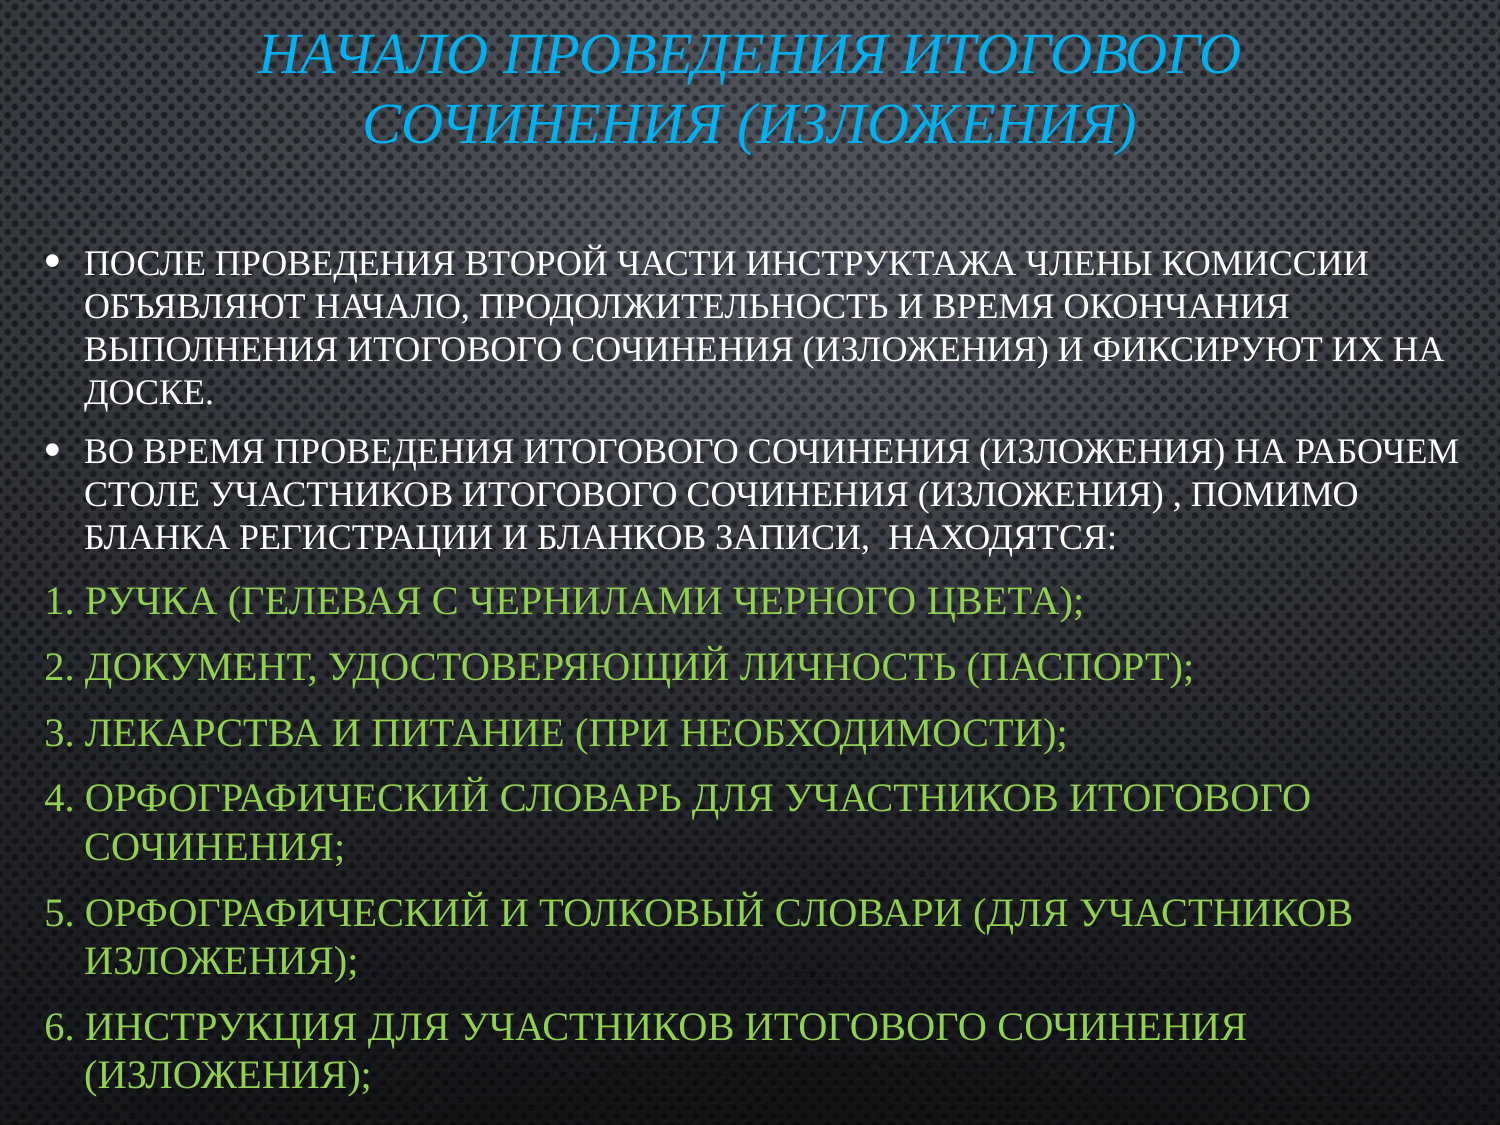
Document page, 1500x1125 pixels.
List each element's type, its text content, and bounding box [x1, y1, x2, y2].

title Начало проведения итогового сочинения (изложения) [212, 0, 1288, 211]
list После проведения второй части инструктажа члены комиссии объявляют начало, продолжительность и время окончания выполнения итогового сочинения (изложения) и фиксируют их на доске. Во время проведения итогового сочинения (изложения) на рабочем столе участников итогового сочинения (изложения) , помимо бланка регистрации и бланков записи, находятся: 1. ручка (гелевая с чернилами черного цвета); 2. документ, удостоверяющий личность (паспорт); 3. лекарства и питание (при необходимости); 4. орфографический словарь для участников итогового сочинения; 5. орфографический и толковый словари (для участников изложения); 6. инструкция для участников итогового сочинения (изложения); 7. черновики (не проверяются и не учитываются). [29, 231, 1500, 1125]
